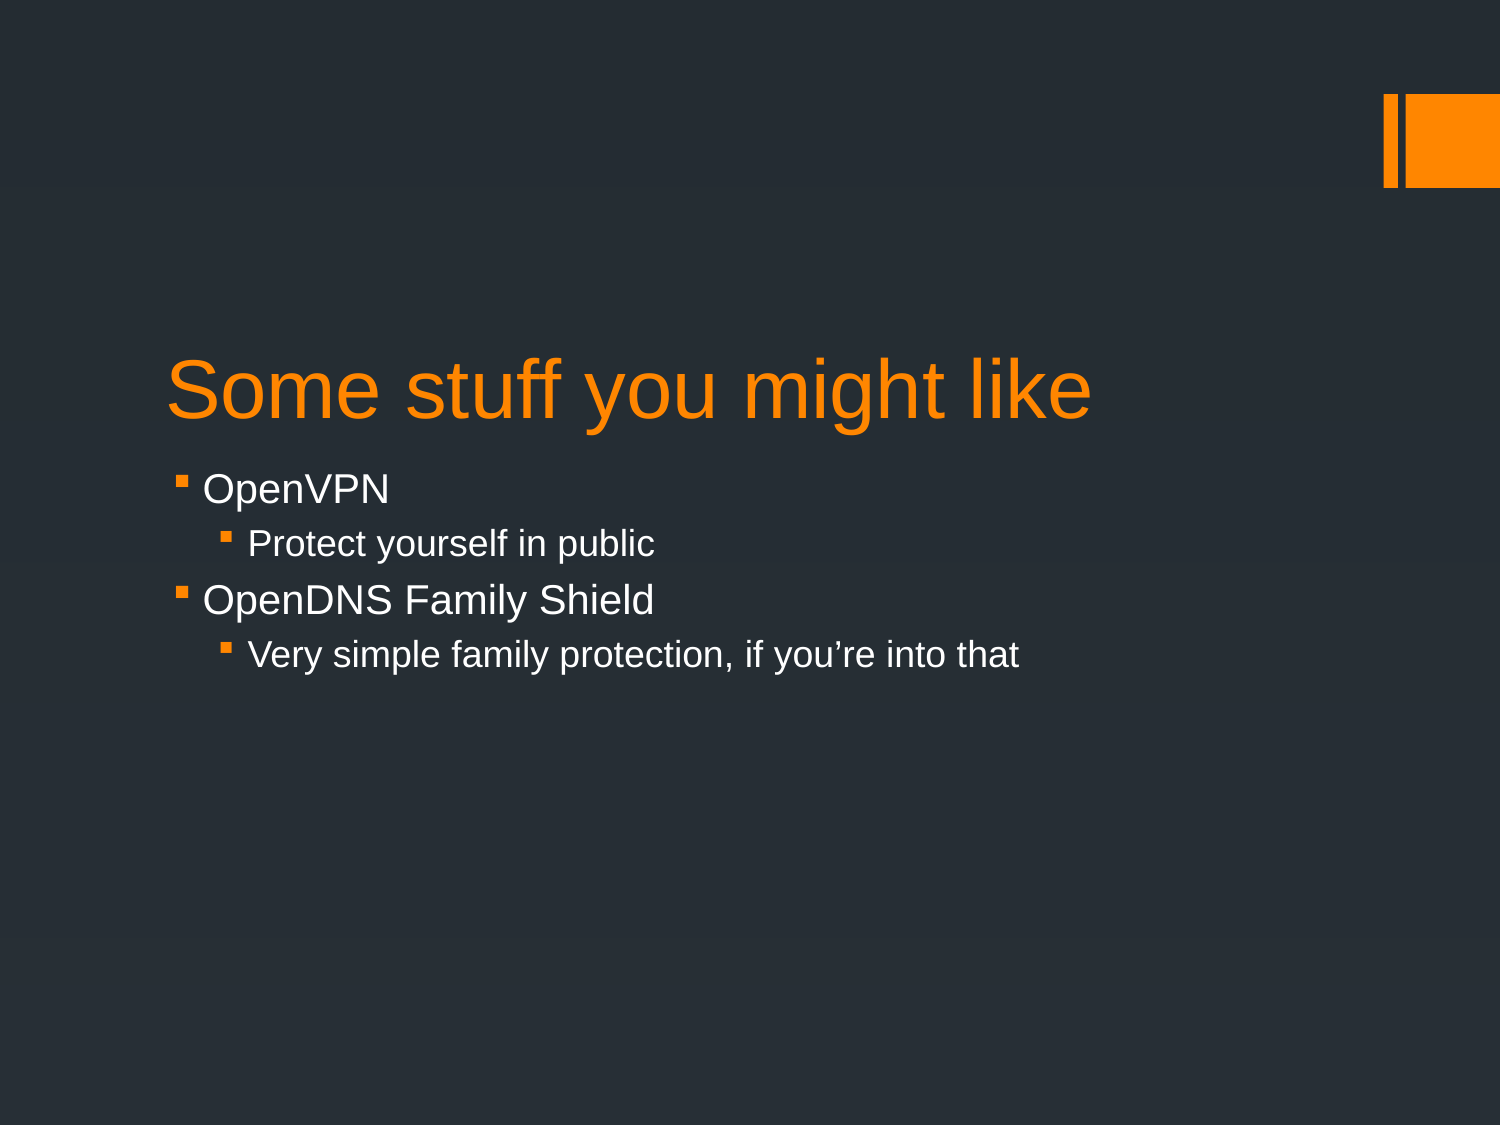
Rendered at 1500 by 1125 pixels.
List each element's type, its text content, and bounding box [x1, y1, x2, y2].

list OpenVPN Protect yourself in public OpenDNS Family Shield Very simple family protection, if you’re into that [150, 454, 1350, 1035]
title Some stuff you might like [150, 253, 1350, 443]
